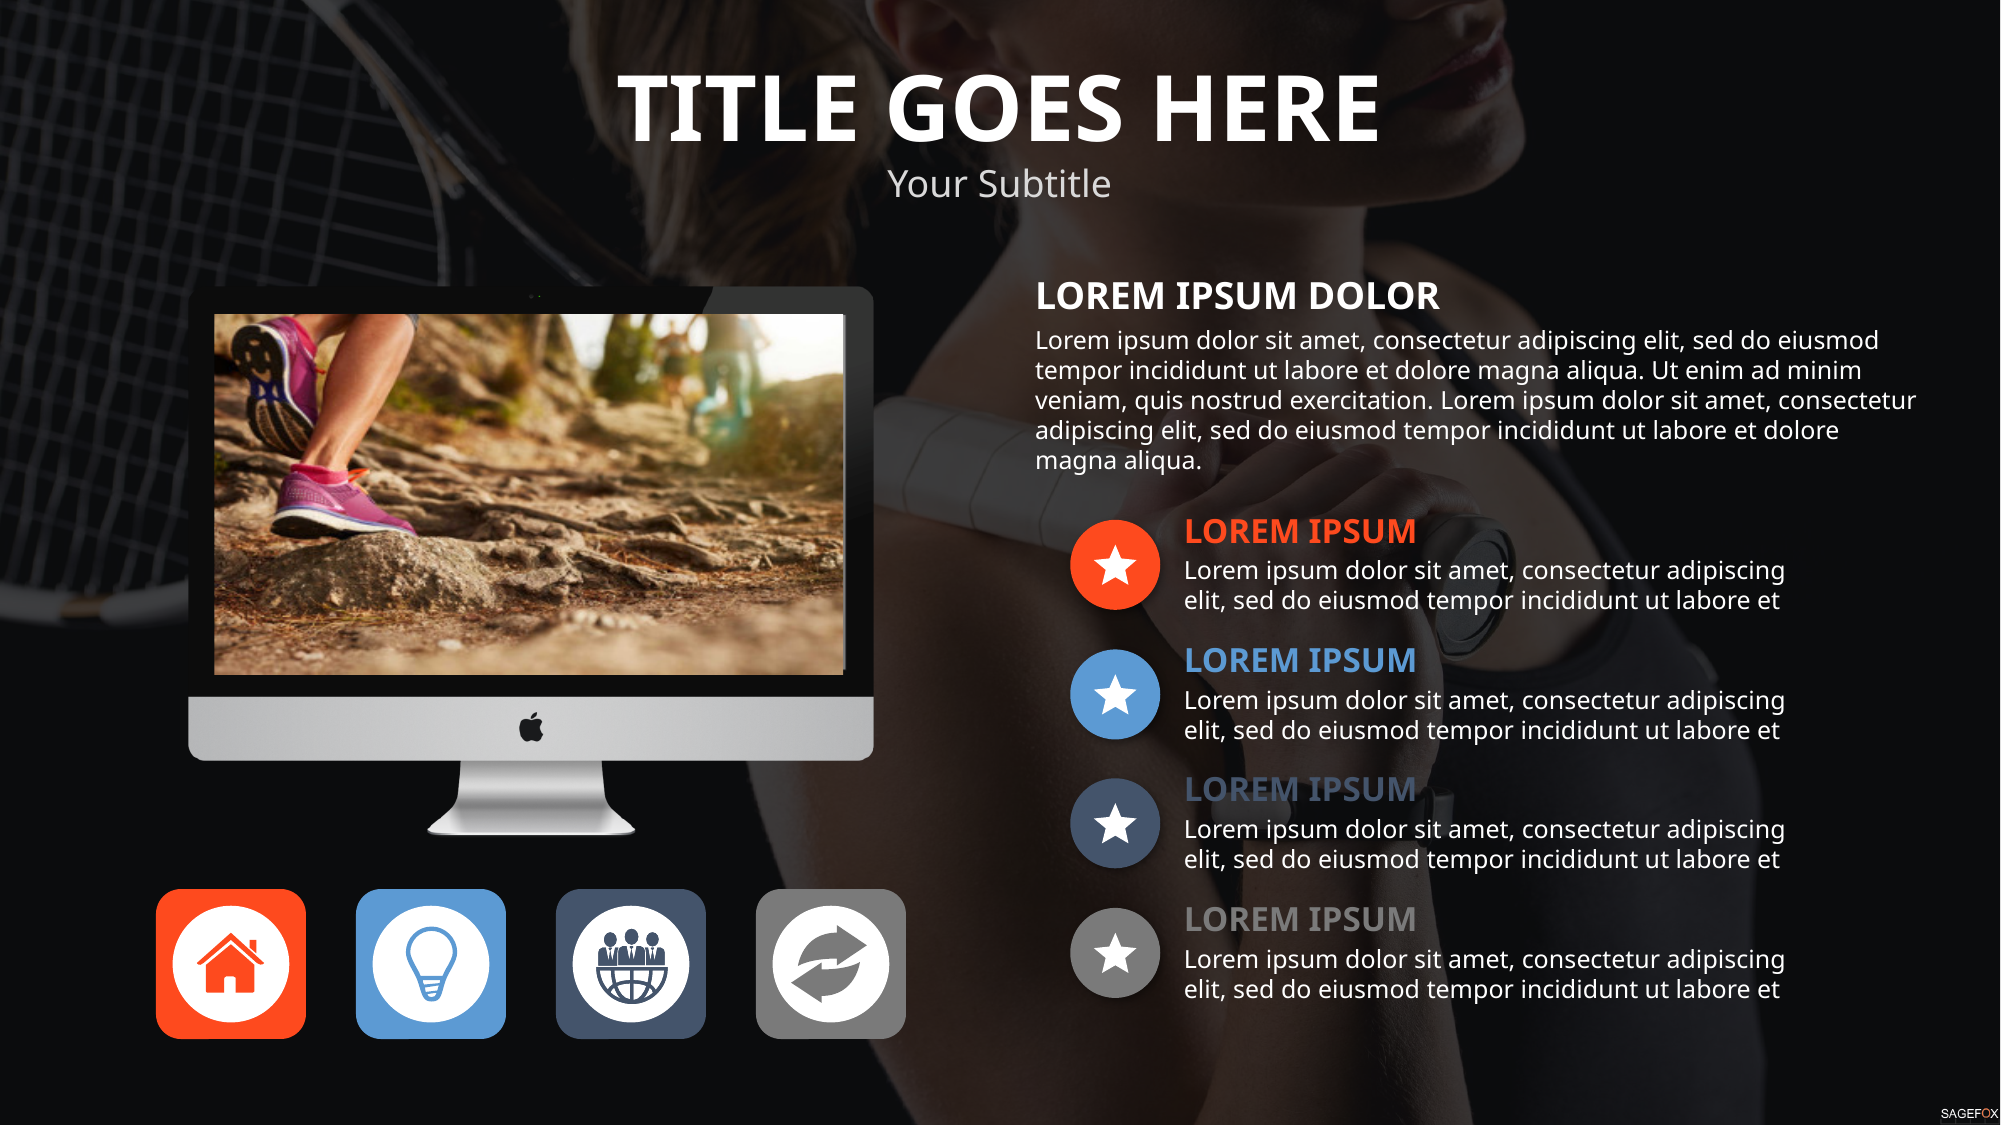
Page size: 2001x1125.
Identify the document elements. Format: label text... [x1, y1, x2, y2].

picture [1940, 0, 2001, 1125]
picture [188, 286, 874, 839]
text_box LOREM IPSUM DOLOR Lorem ipsum dolor sit amet, consectetur adipiscing elit, sed do eiusmod tempor incididunt ut labore et dolore magna aliqua. Ut enim ad minim veniam, quis nostrud exercitation. Lorem ipsum dolor sit amet, consectetur adipiscing elit, sed do eiusmod tempor incididunt ut labore et dolore magna aliqua. [1020, 264, 1942, 482]
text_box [355, 888, 506, 1039]
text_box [1070, 907, 1161, 998]
text_box LOREM IPSUM Lorem ipsum dolor sit amet, consectetur adipiscing elit, sed do eiusmod tempor incididunt ut labore et [1174, 634, 1809, 750]
text_box TITLE GOES HERE Your Subtitle [548, 42, 1452, 212]
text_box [1070, 519, 1161, 610]
text_box LOREM IPSUM Lorem ipsum dolor sit amet, consectetur adipiscing elit, sed do eiusmod tempor incididunt ut labore et [1174, 505, 1809, 620]
text_box LOREM IPSUM Lorem ipsum dolor sit amet, consectetur adipiscing elit, sed do eiusmod tempor incididunt ut labore et [1174, 763, 1809, 879]
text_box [1070, 778, 1161, 869]
text_box LOREM IPSUM Lorem ipsum dolor sit amet, consectetur adipiscing elit, sed do eiusmod tempor incididunt ut labore et [1174, 893, 1809, 1008]
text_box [596, 928, 668, 1004]
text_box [555, 888, 706, 1039]
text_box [755, 888, 906, 1039]
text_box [1070, 649, 1161, 740]
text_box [155, 888, 306, 1039]
